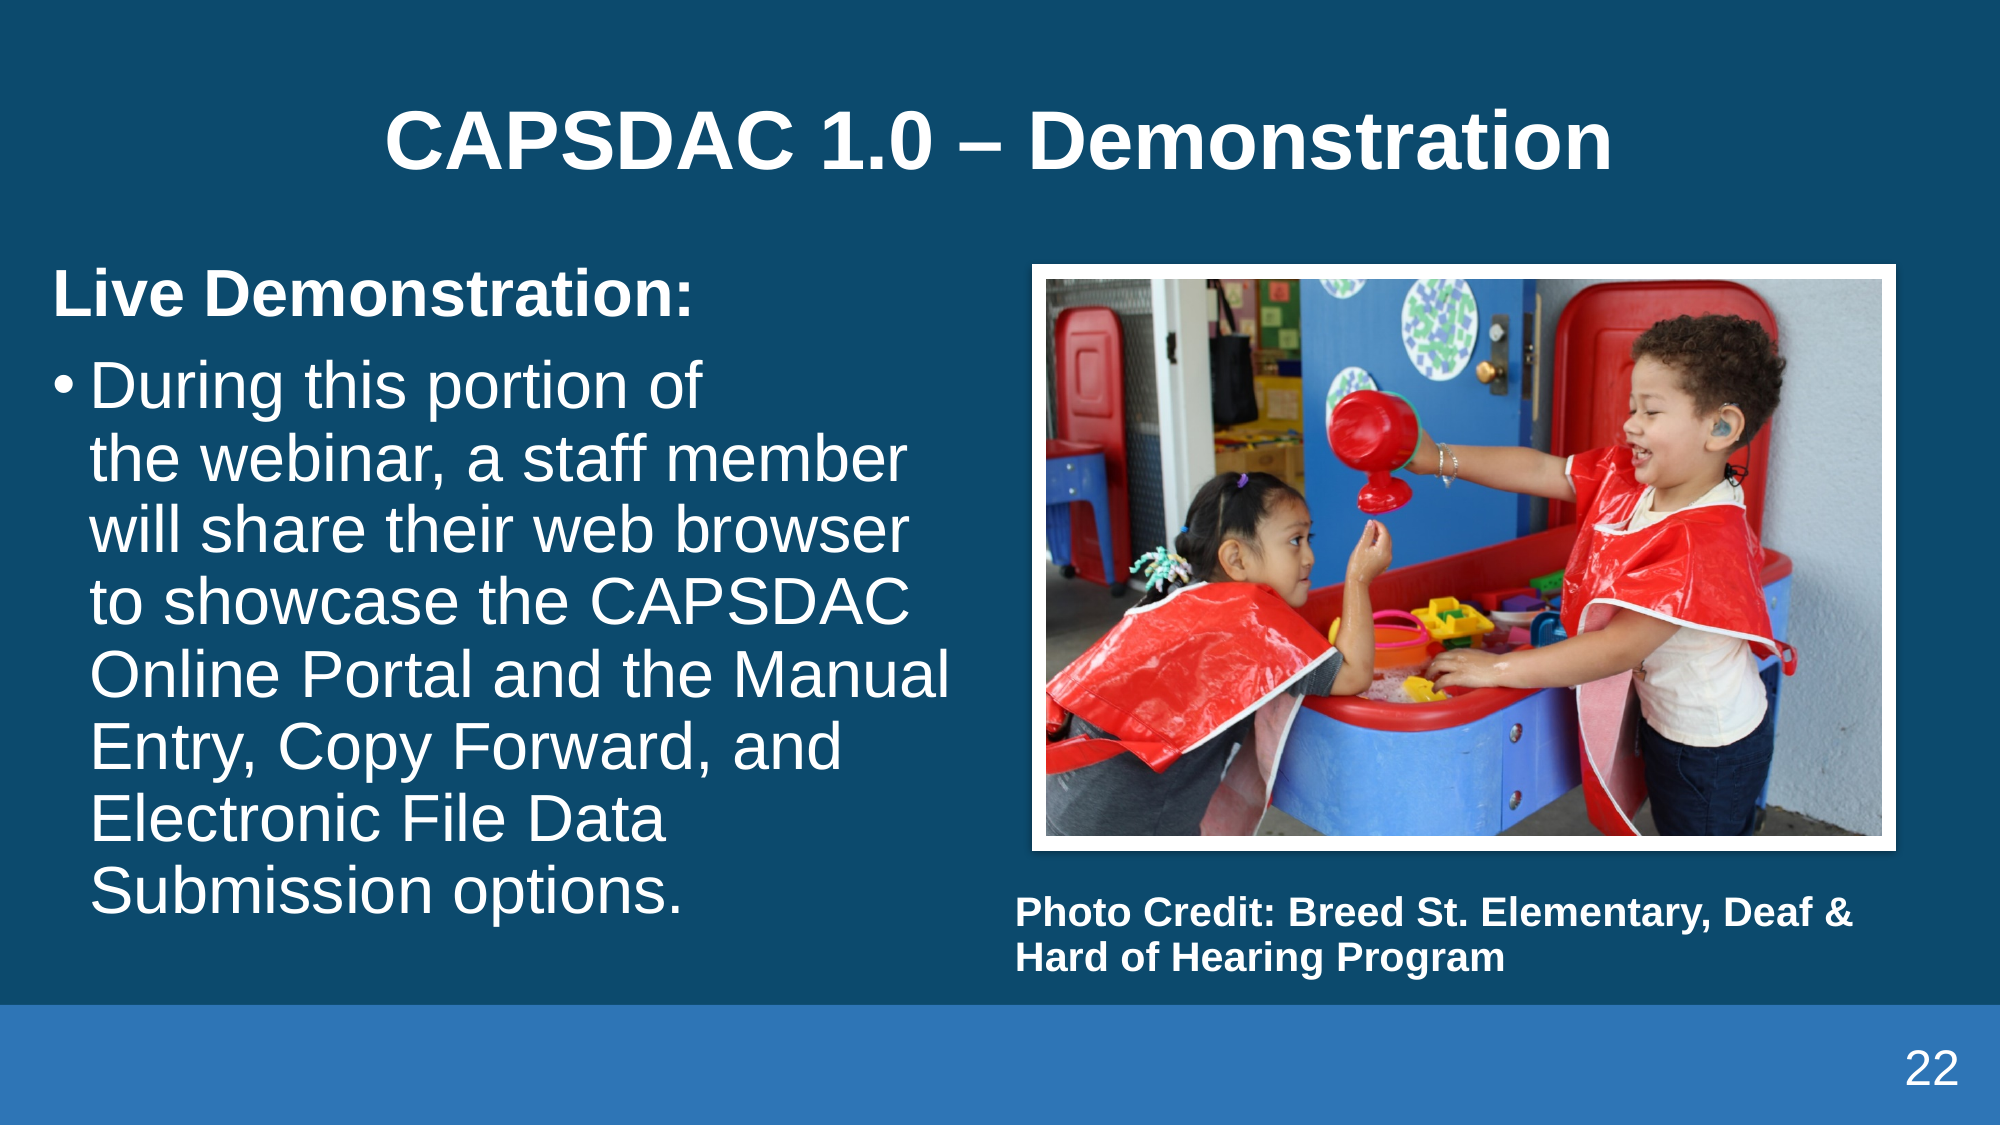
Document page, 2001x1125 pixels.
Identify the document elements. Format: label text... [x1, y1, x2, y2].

list Photo Credit: Breed St. Elementary, Deaf & Hard of Hearing Program [999, 883, 1929, 988]
list Live Demonstration: During this portion of the webinar, a staff member will share their web browser to showcase the CAPSDAC Online Portal and the Manual Entry, Copy Forward, and Electronic File Data Submission options. [37, 250, 980, 988]
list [1046, 279, 1882, 836]
title CAPSDAC 1.0 – Demonstration [24, 33, 1975, 251]
slide_number 22 [1524, 1035, 1975, 1095]
